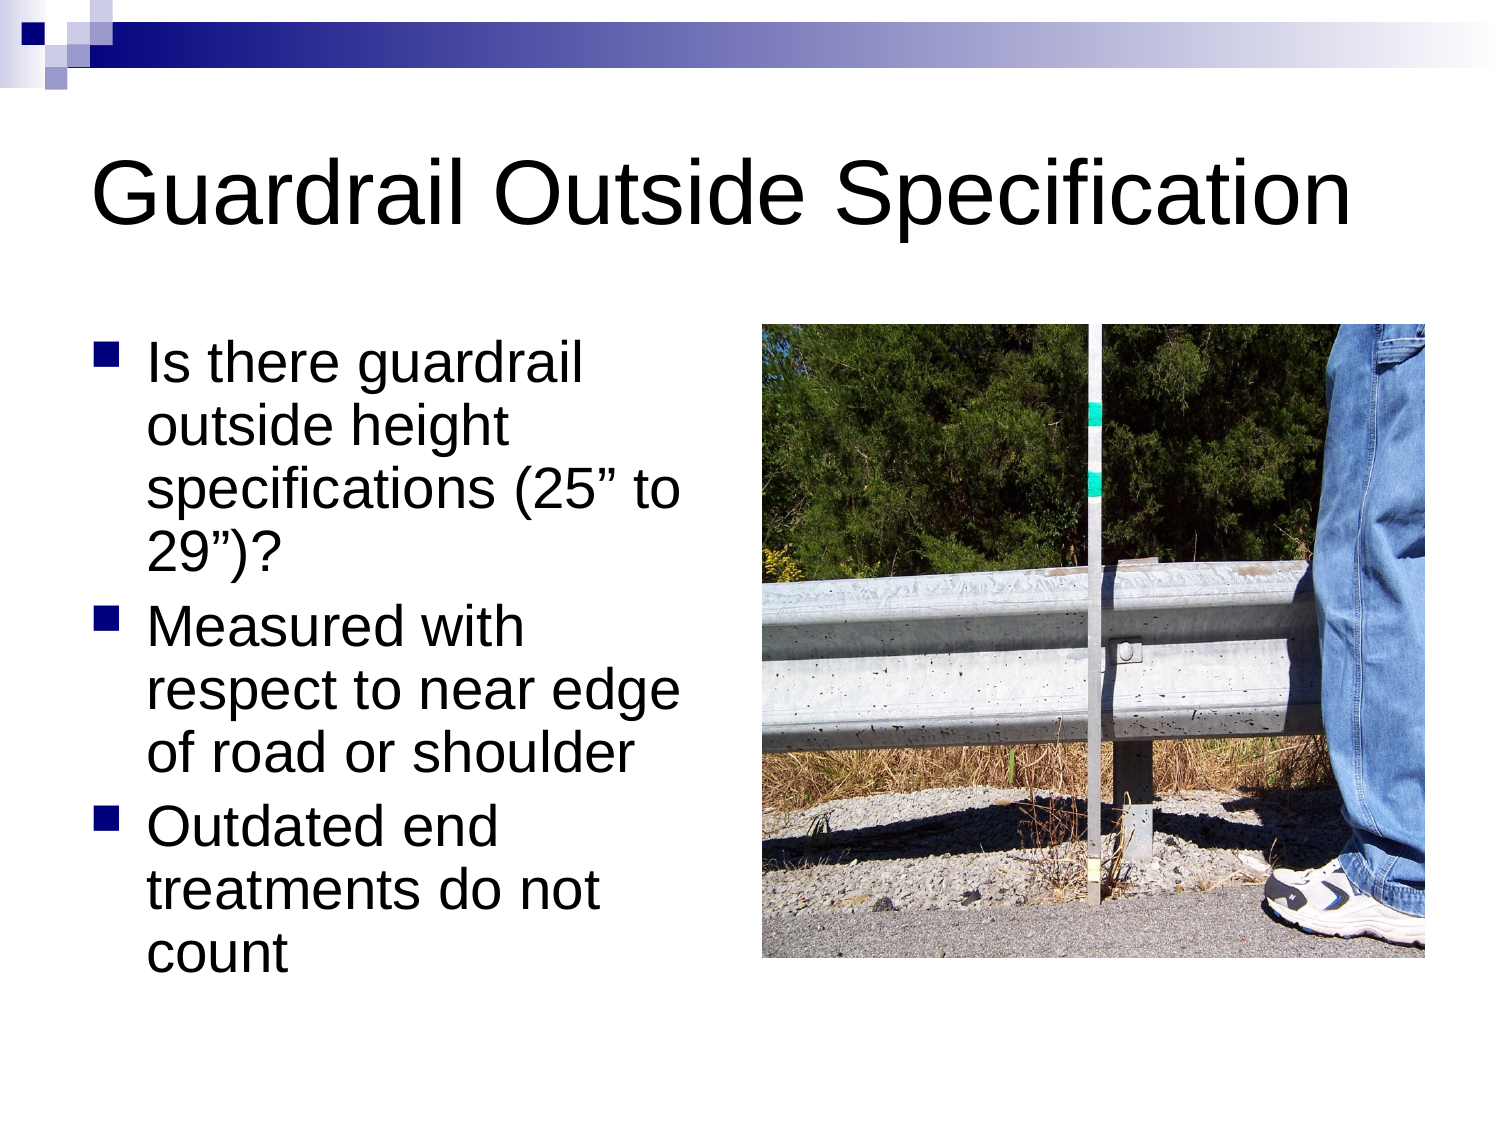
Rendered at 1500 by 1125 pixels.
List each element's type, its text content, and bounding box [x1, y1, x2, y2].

title Guardrail Outside Specification [74, 74, 1426, 301]
list Is there guardrail outside height specifications (25” to 29”)? Measured with respect to near edge of road or shoulder Outdated end treatments do not count [74, 324, 738, 963]
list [762, 324, 1426, 958]
